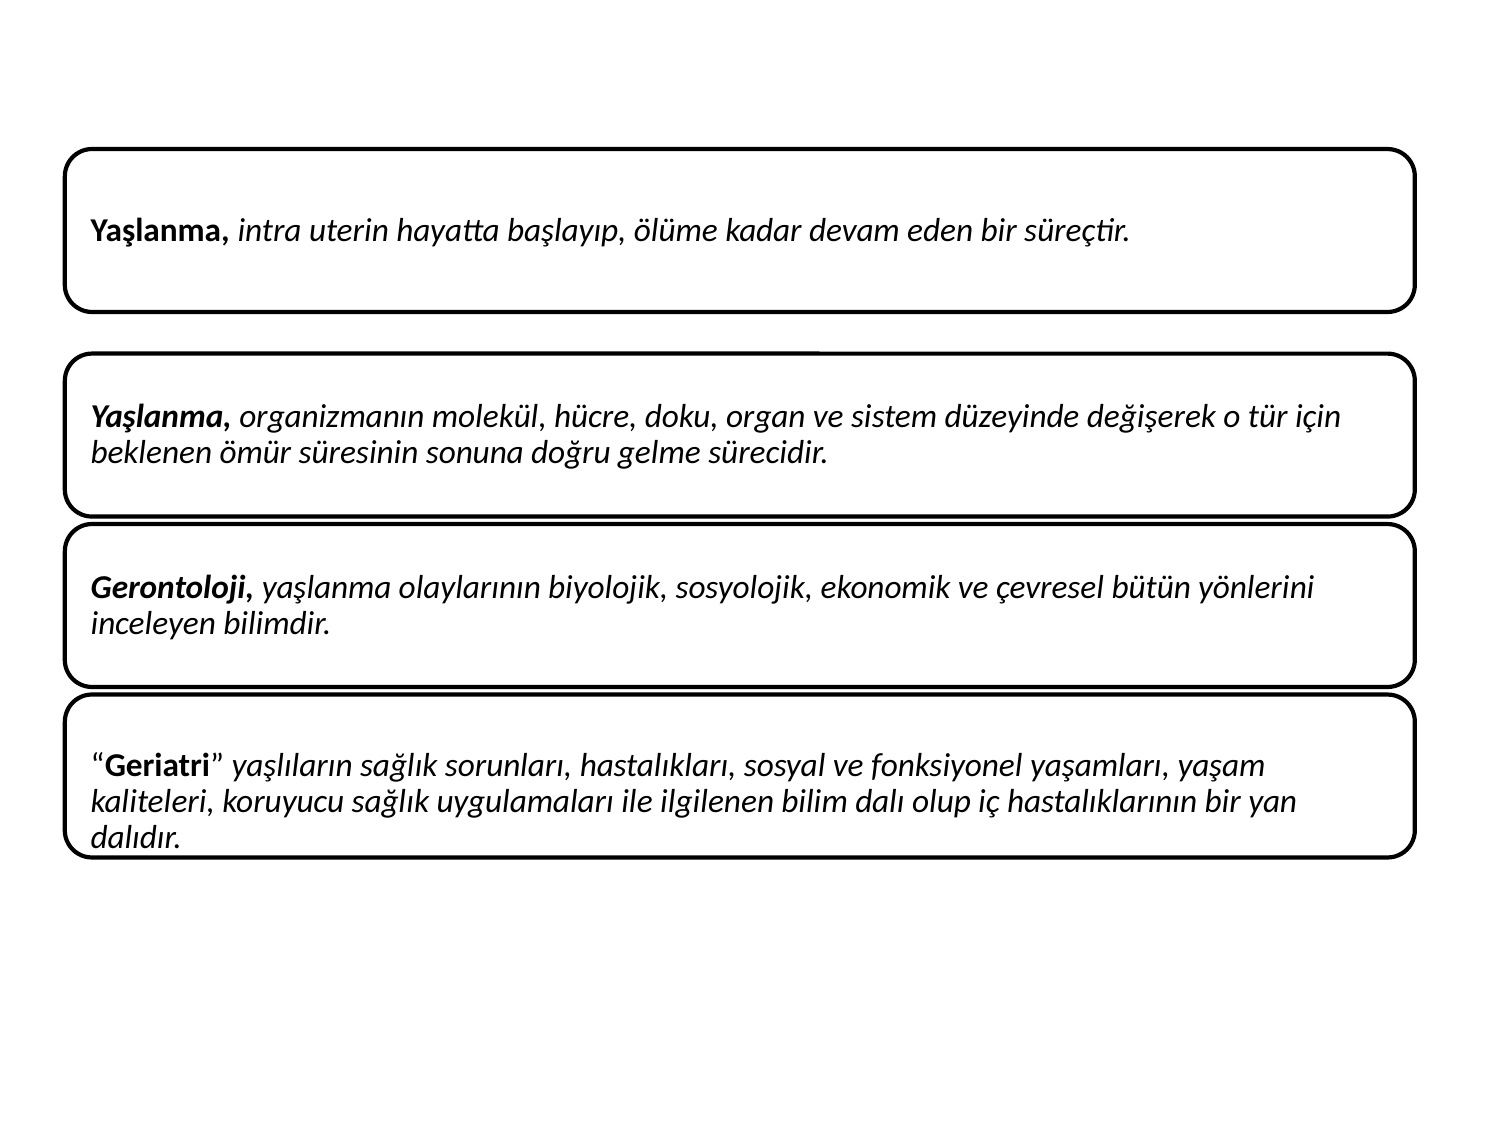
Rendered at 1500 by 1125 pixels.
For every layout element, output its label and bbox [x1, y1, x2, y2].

list [64, 148, 1416, 892]
